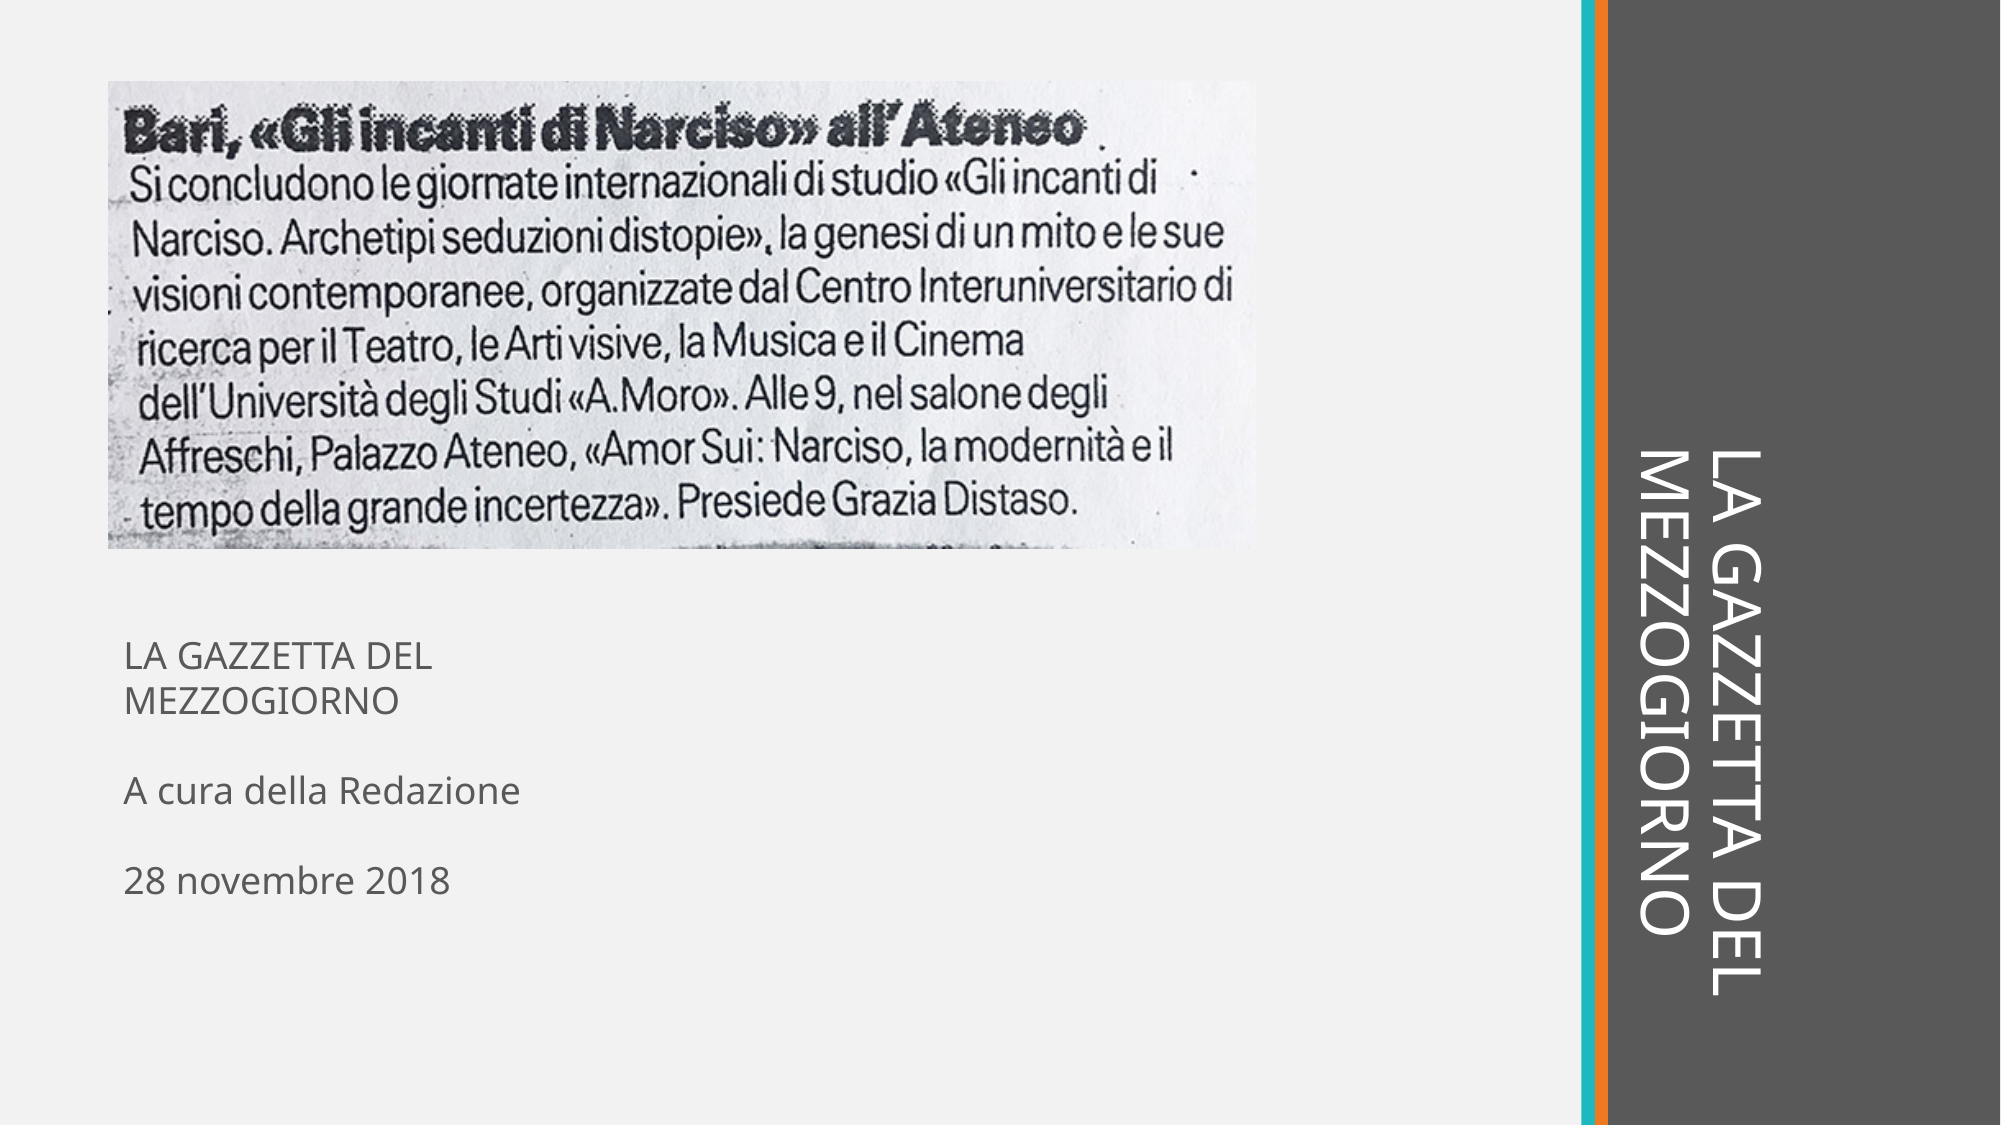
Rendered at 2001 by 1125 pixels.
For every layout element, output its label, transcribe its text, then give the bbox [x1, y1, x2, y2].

text_box LA GAZZETTA DEL MEZZOGIORNO A cura della Redazione 28 novembre 2018 [108, 624, 684, 909]
picture [108, 81, 1256, 549]
title LA GAZZETTA DEL MEZZOGIORNO [1619, 112, 1789, 1013]
